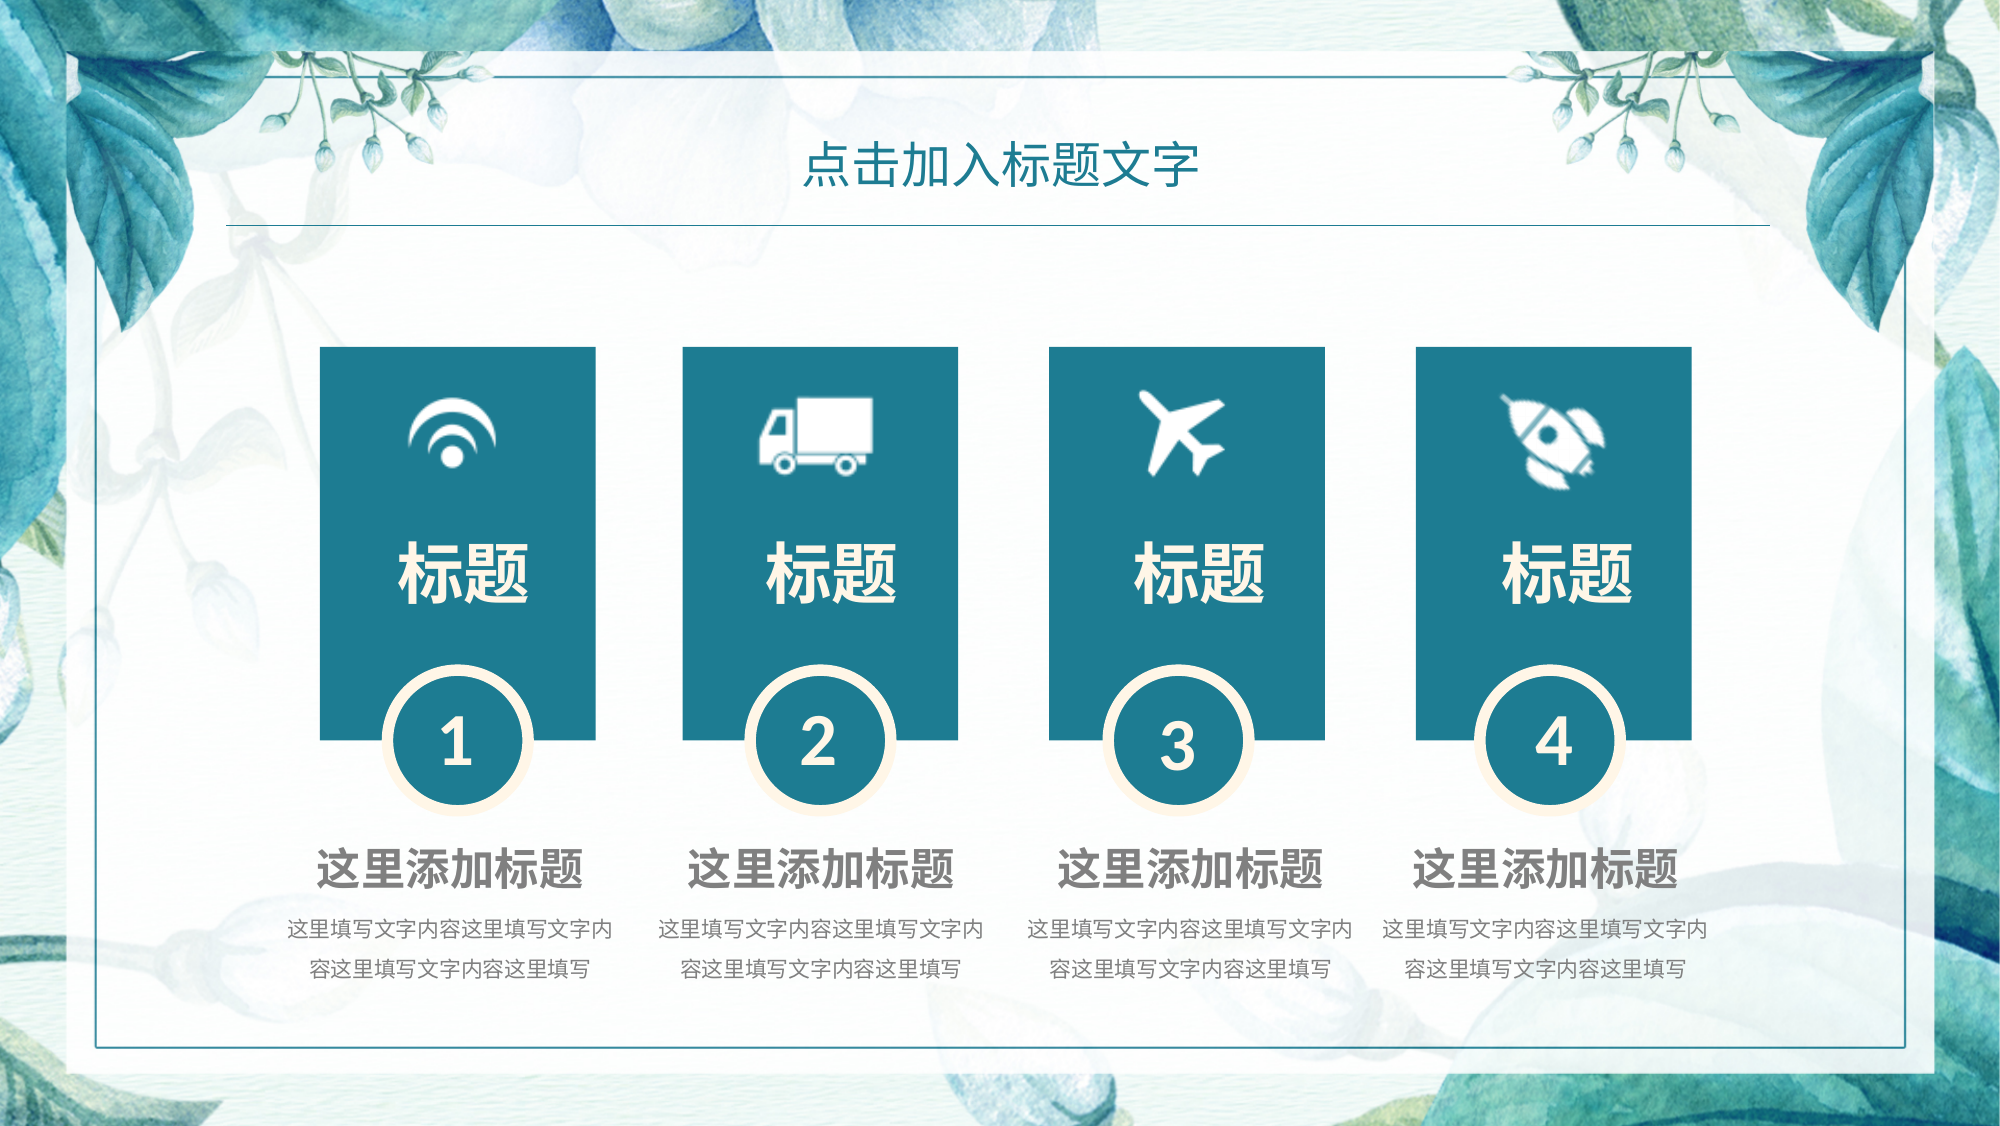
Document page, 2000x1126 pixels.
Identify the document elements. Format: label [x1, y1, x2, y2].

text_box [271, 338, 1725, 991]
picture [0, 0, 2000, 1126]
text_box [226, 128, 1771, 226]
